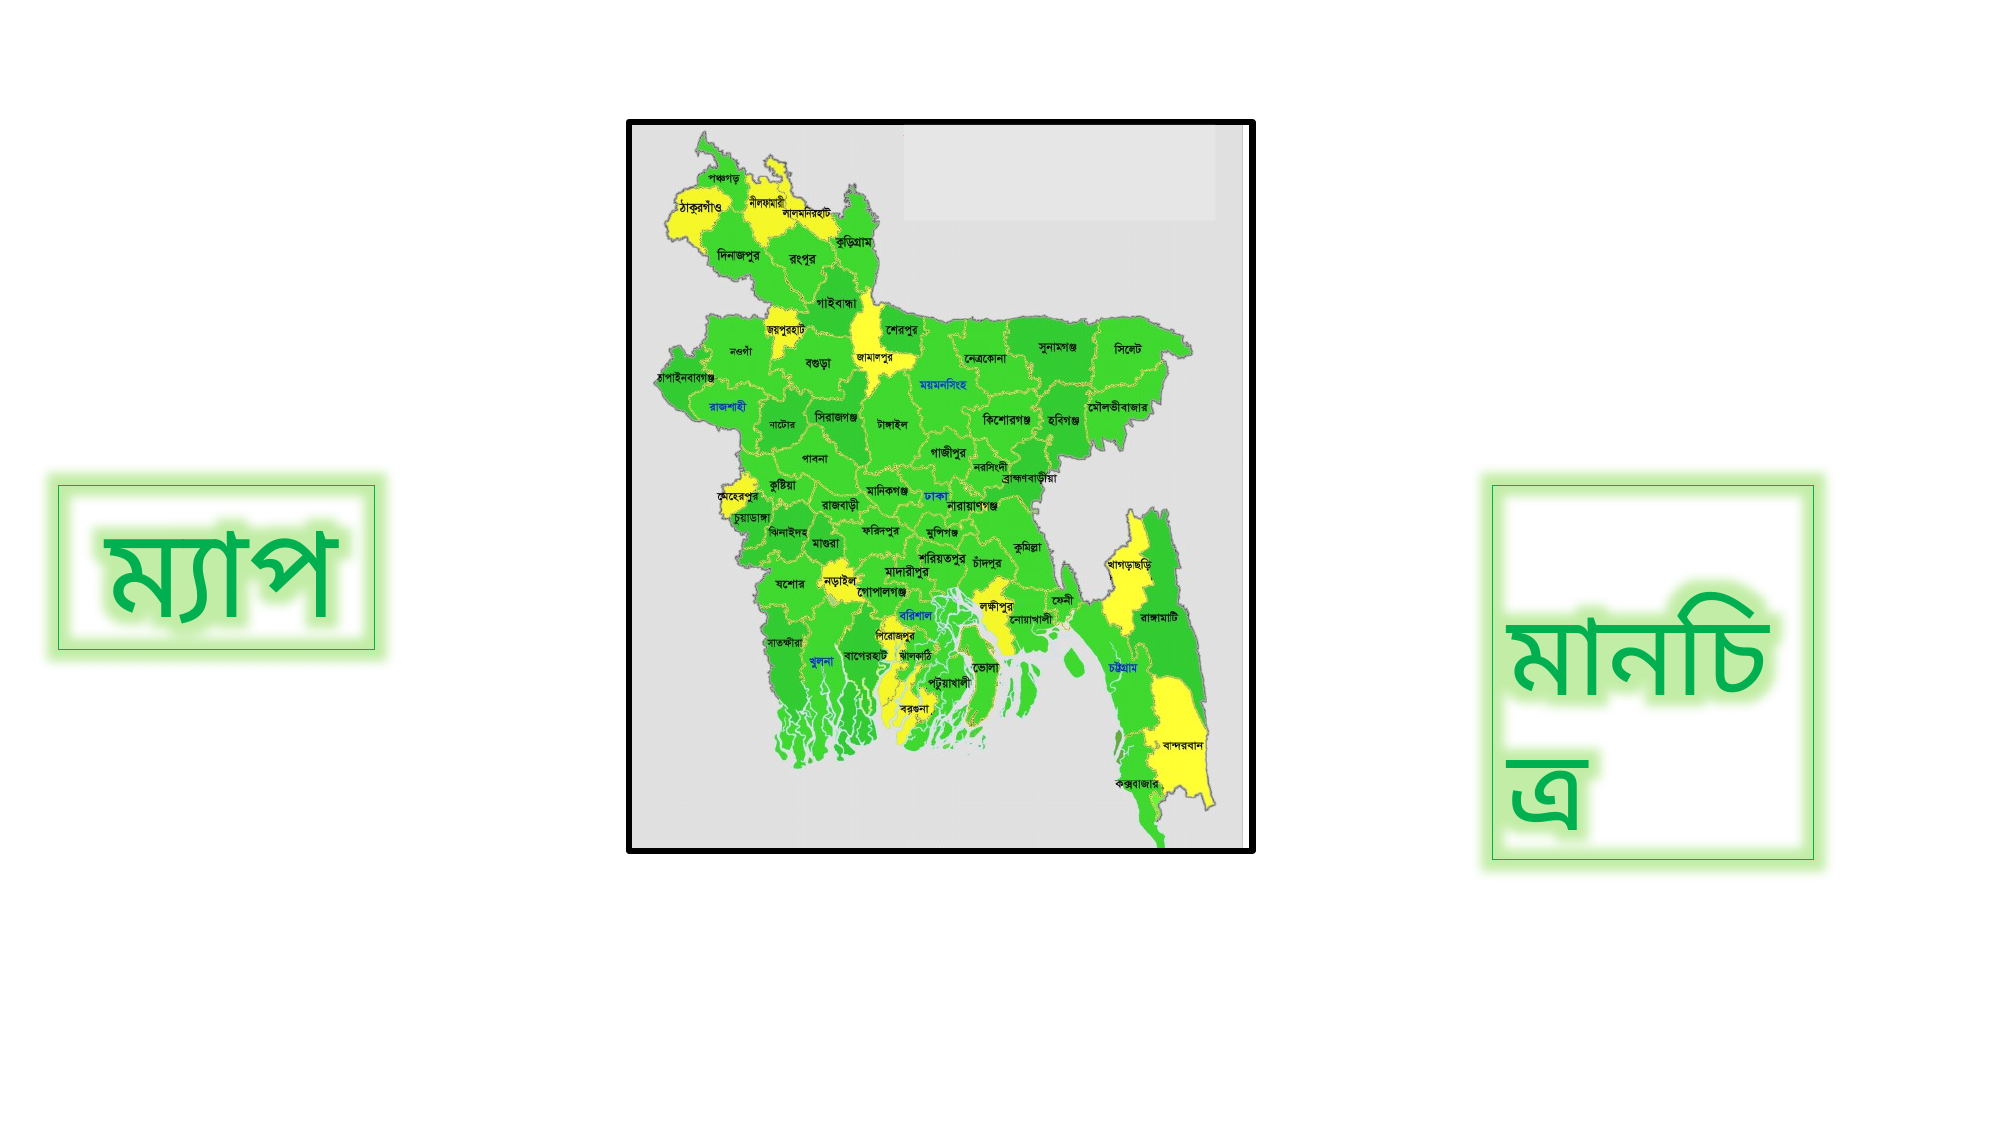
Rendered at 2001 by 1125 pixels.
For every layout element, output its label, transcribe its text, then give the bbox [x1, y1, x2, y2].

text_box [632, 124, 1250, 848]
text_box ম্যাপ [58, 485, 375, 650]
text_box মানচিত্র [1492, 485, 1814, 860]
